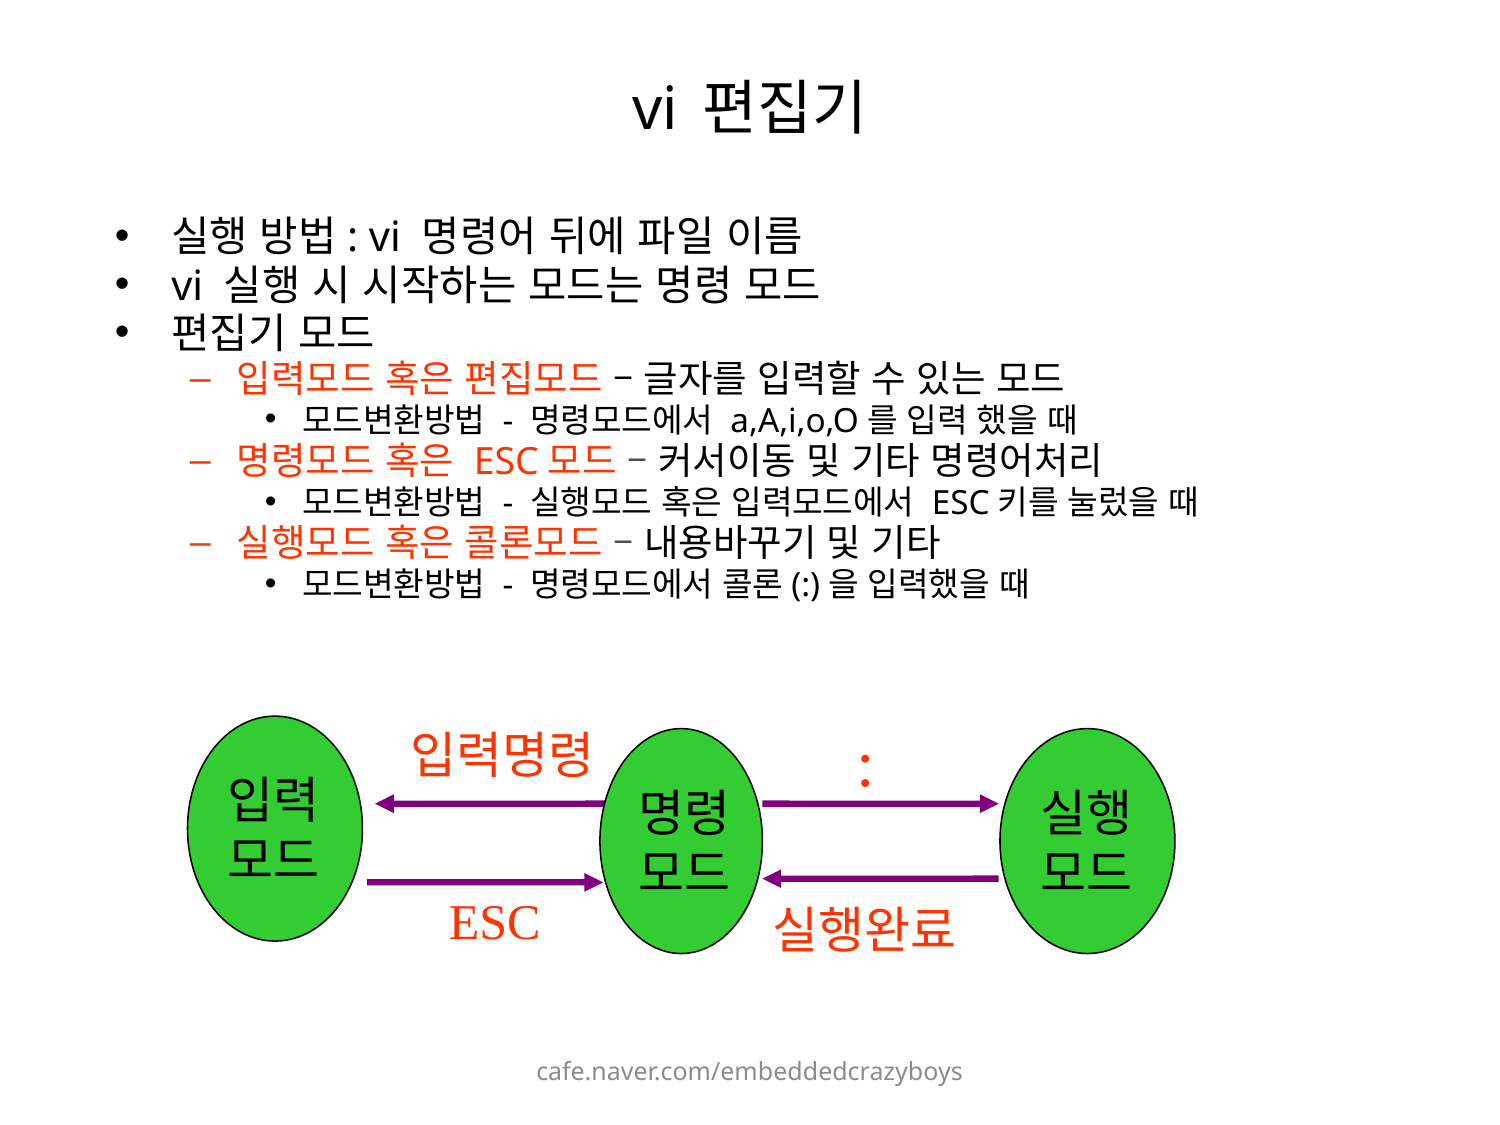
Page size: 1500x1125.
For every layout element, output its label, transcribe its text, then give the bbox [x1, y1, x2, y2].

title vi 편집기 [24, 62, 1475, 150]
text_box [187, 712, 1176, 967]
list 실행 방법: vi 명령어 뒤에 파일 이름 vi 실행 시 시작하는 모드는 명령 모드 편집기 모드 입력모드 혹은 편집모드 – 글자를 입력할 수 있는 모드 모드변환방법 - 명령모드에서 a,A,i,o,O를 입력 했을 때 명령모드 혹은 ESC모드 – 커서이동 및 기타 명령어처리 모드변환방법 - 실행모드 혹은 입력모드에서 ESC키를 눌렀을 때 실행모드 혹은 콜론모드 – 내용바꾸기 및 기타 모드변환방법 - 명령모드에서 콜론(:)을 입력했을 때 [99, 212, 1450, 886]
footer cafe.naver.com/embeddedcrazyboys [512, 1042, 988, 1103]
